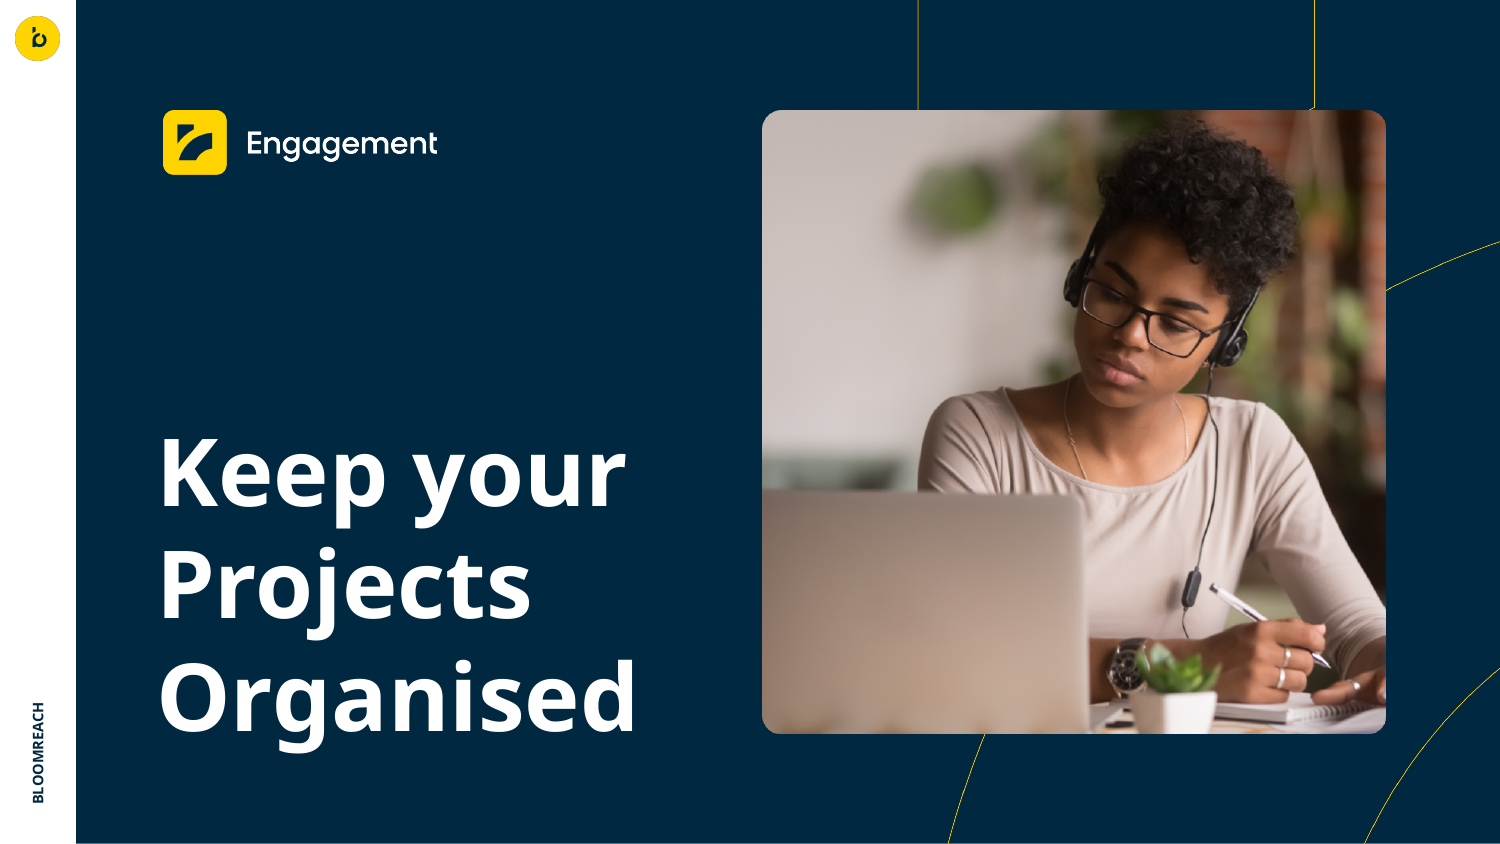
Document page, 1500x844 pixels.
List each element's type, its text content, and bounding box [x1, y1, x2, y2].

picture [162, 110, 437, 175]
picture [762, 0, 1500, 844]
title Keep your Projects Organised [141, 165, 828, 765]
picture [15, 16, 60, 61]
